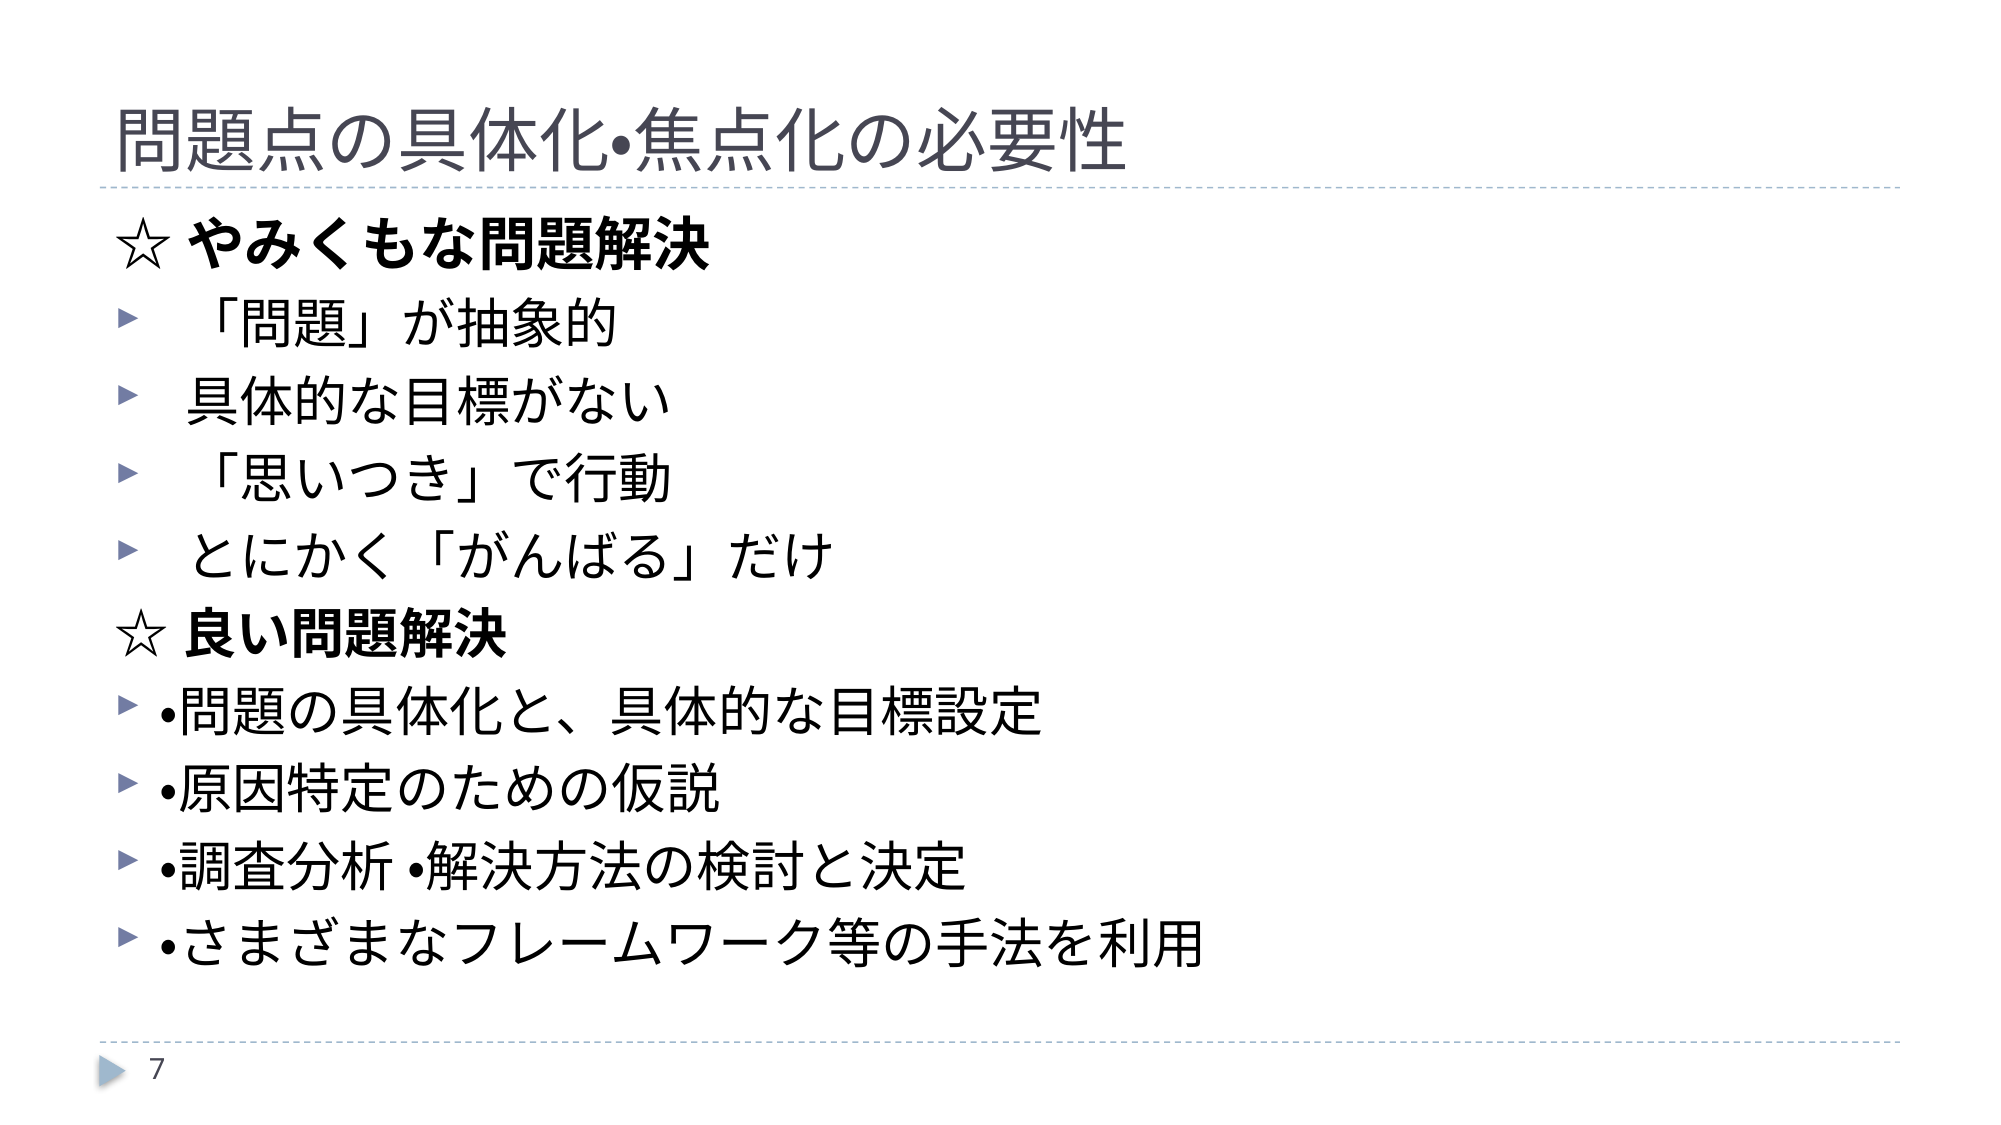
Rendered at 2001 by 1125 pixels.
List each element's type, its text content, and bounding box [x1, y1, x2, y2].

slide_number 7 [133, 1042, 568, 1103]
title 問題点の具体化・焦点化の必要性 [99, 24, 1900, 188]
list ☆やみくもな問題解決 「問題」が抽象的 具体的な目標がない 「思いつき」で行動 とにかく「がんばる」だけ ☆良い問題解決 ・問題の具体化と、具体的な目標設定 ・原因特定のための仮説 ・調査分析 ・解決方法の検討と決定 ・さまざまなフレームワーク等の手法を利用 [99, 200, 1900, 1010]
